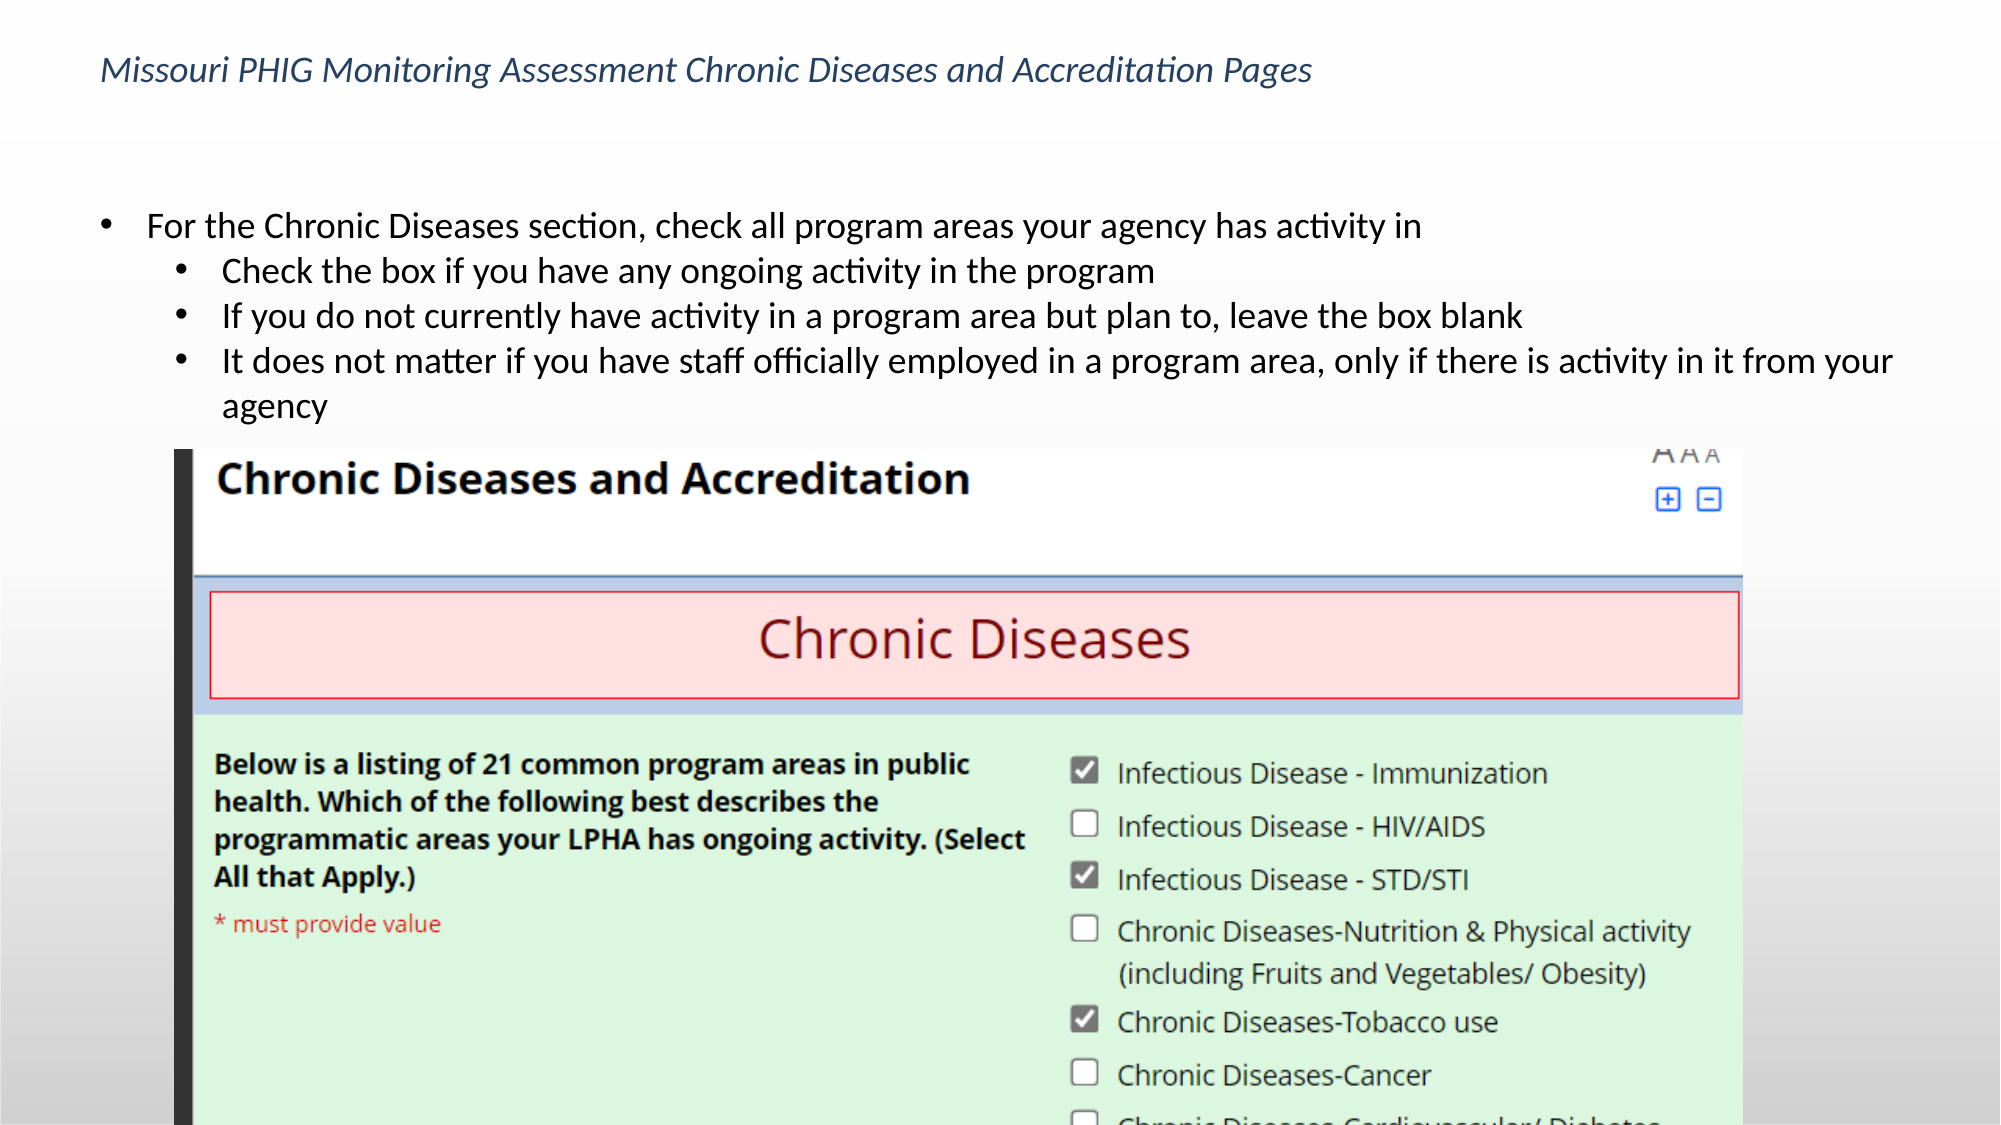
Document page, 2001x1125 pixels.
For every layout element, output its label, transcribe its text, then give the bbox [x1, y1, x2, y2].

picture [0, 0, 2000, 1125]
title Missouri PHIG Monitoring Assessment Chronic Diseases and Accreditation Pages [99, 45, 1900, 91]
list For the Chronic Diseases section, check all program areas your agency has activity in Check the box if you have any ongoing activity in the program If you do not currently have activity in a program area but plan to, leave the box blank It does not matter if you have staff officially employed in a program area, only if there is activity in it from your agency [99, 200, 1900, 474]
